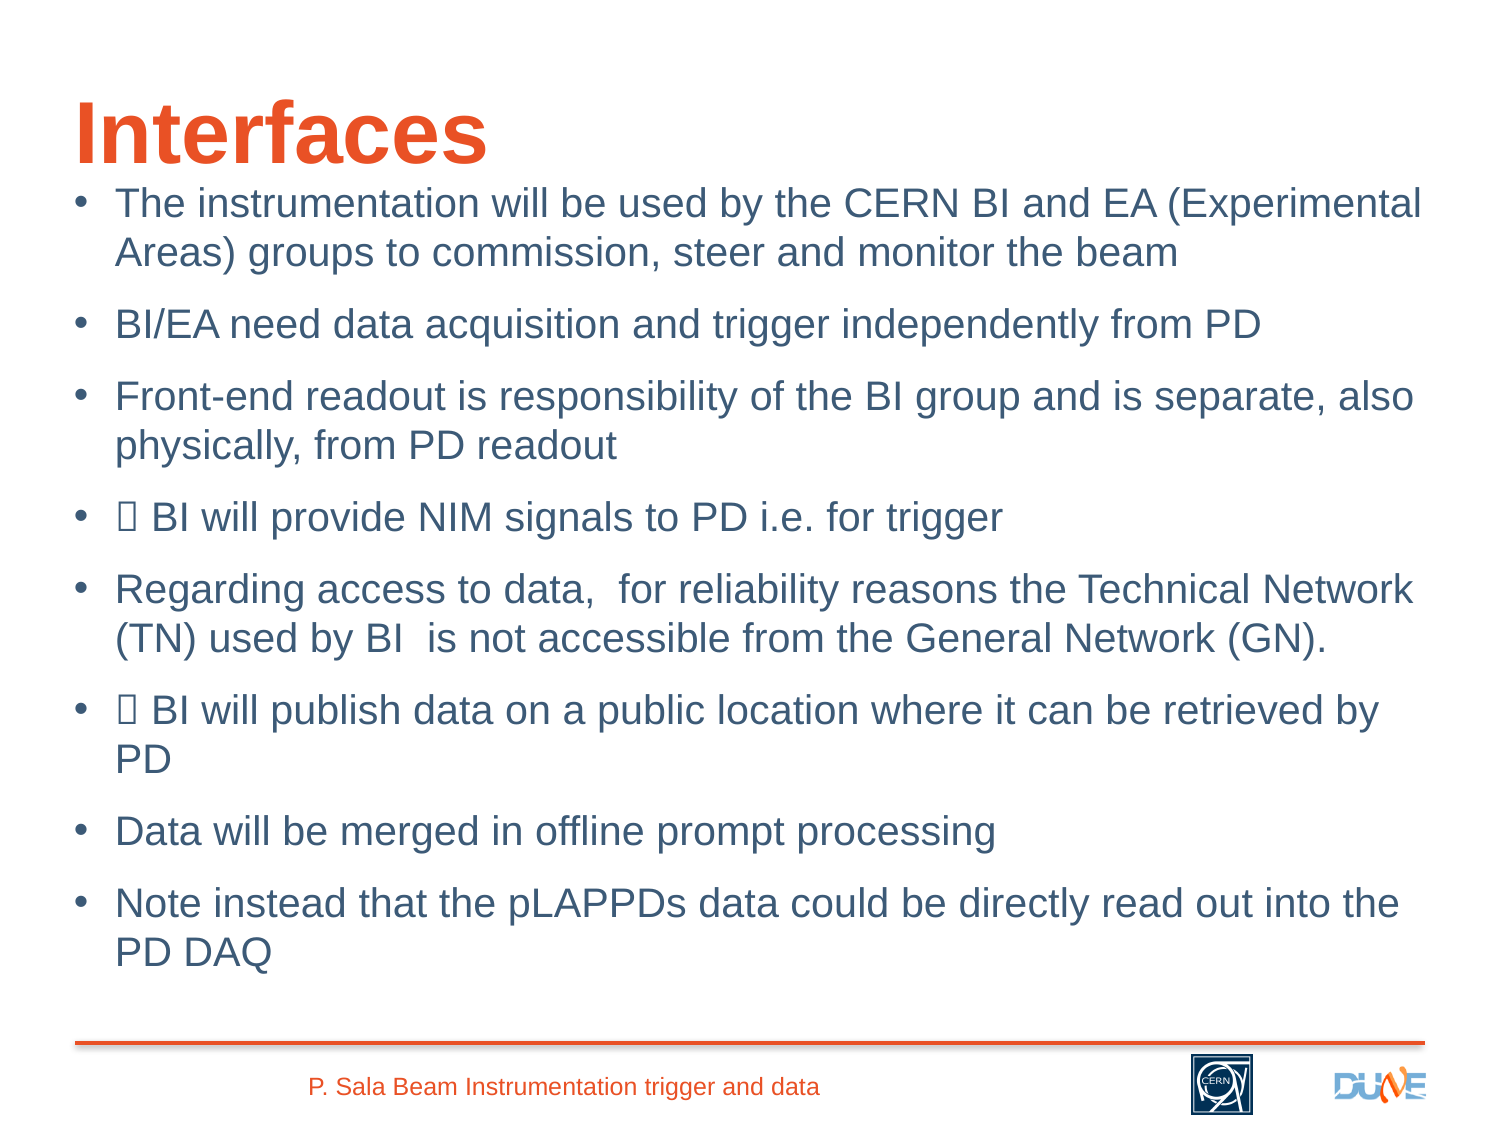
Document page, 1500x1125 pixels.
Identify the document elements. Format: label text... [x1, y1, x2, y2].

picture [1191, 1054, 1253, 1115]
title Interfaces [74, 75, 1425, 168]
list The instrumentation will be used by the CERN BI and EA (Experimental Areas) groups to commission, steer and monitor the beam BI/EA need data acquisition and trigger independently from PD Front-end readout is responsibility of the BI group and is separate, also physically, from PD readout  BI will provide NIM signals to PD i.e. for trigger Regarding access to data, for reliability reasons the Technical Network (TN) used by BI is not accessible from the General Network (GN).  BI will publish data on a public location where it can be retrieved by PD Data will be merged in offline prompt processing Note instead that the pLAPPDs data could be directly read out into the PD DAQ [73, 168, 1425, 1001]
picture [1333, 1064, 1427, 1104]
footer P. Sala Beam Instrumentation trigger and data [308, 1074, 1022, 1101]
